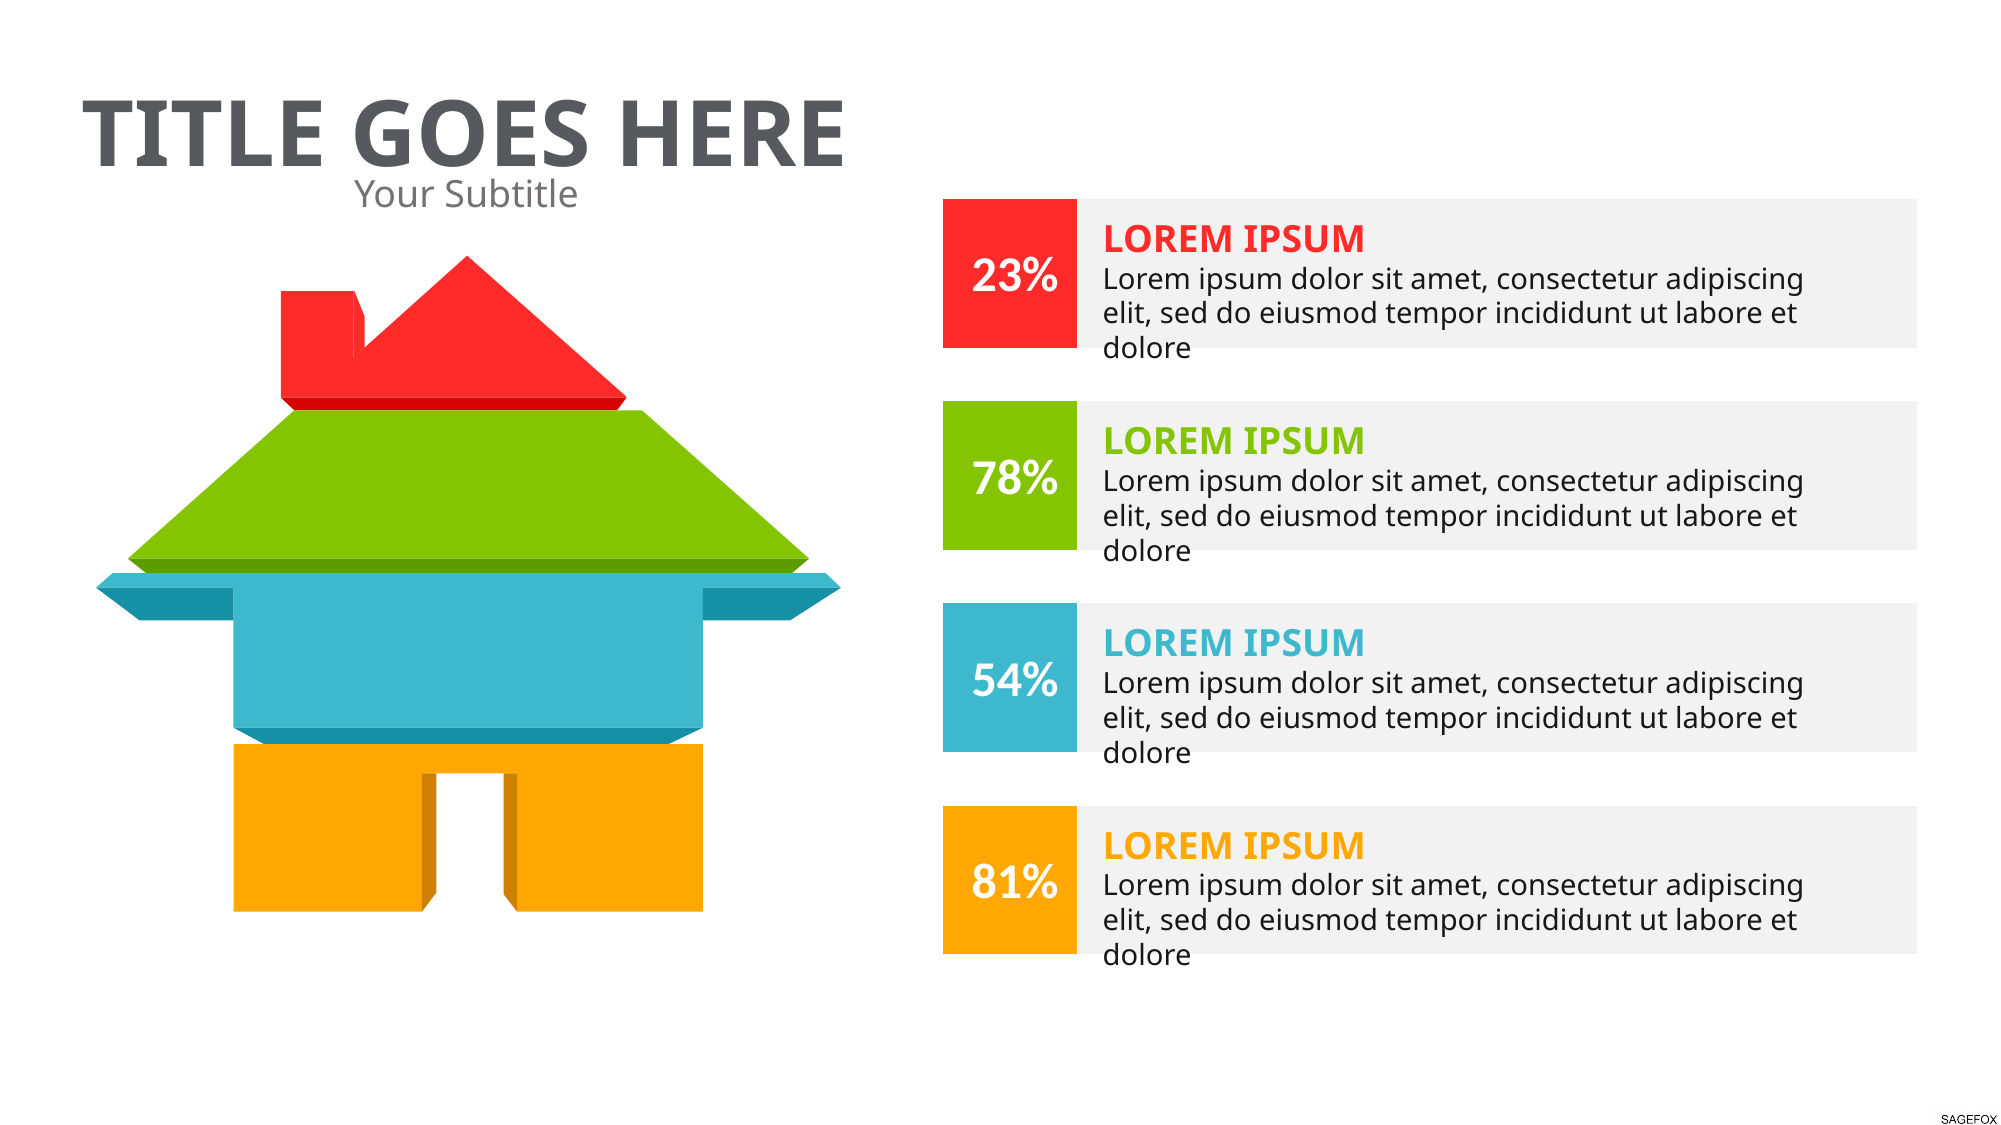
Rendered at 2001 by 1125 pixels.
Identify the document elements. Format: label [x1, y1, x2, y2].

text_box [942, 400, 1918, 551]
picture [1938, 1114, 1999, 1125]
text_box [942, 804, 1918, 955]
text_box [13, 66, 918, 224]
text_box [942, 602, 1918, 753]
text_box [233, 744, 703, 912]
text_box [942, 198, 1918, 349]
text_box [280, 255, 627, 410]
text_box [96, 573, 841, 745]
text_box [127, 410, 810, 573]
